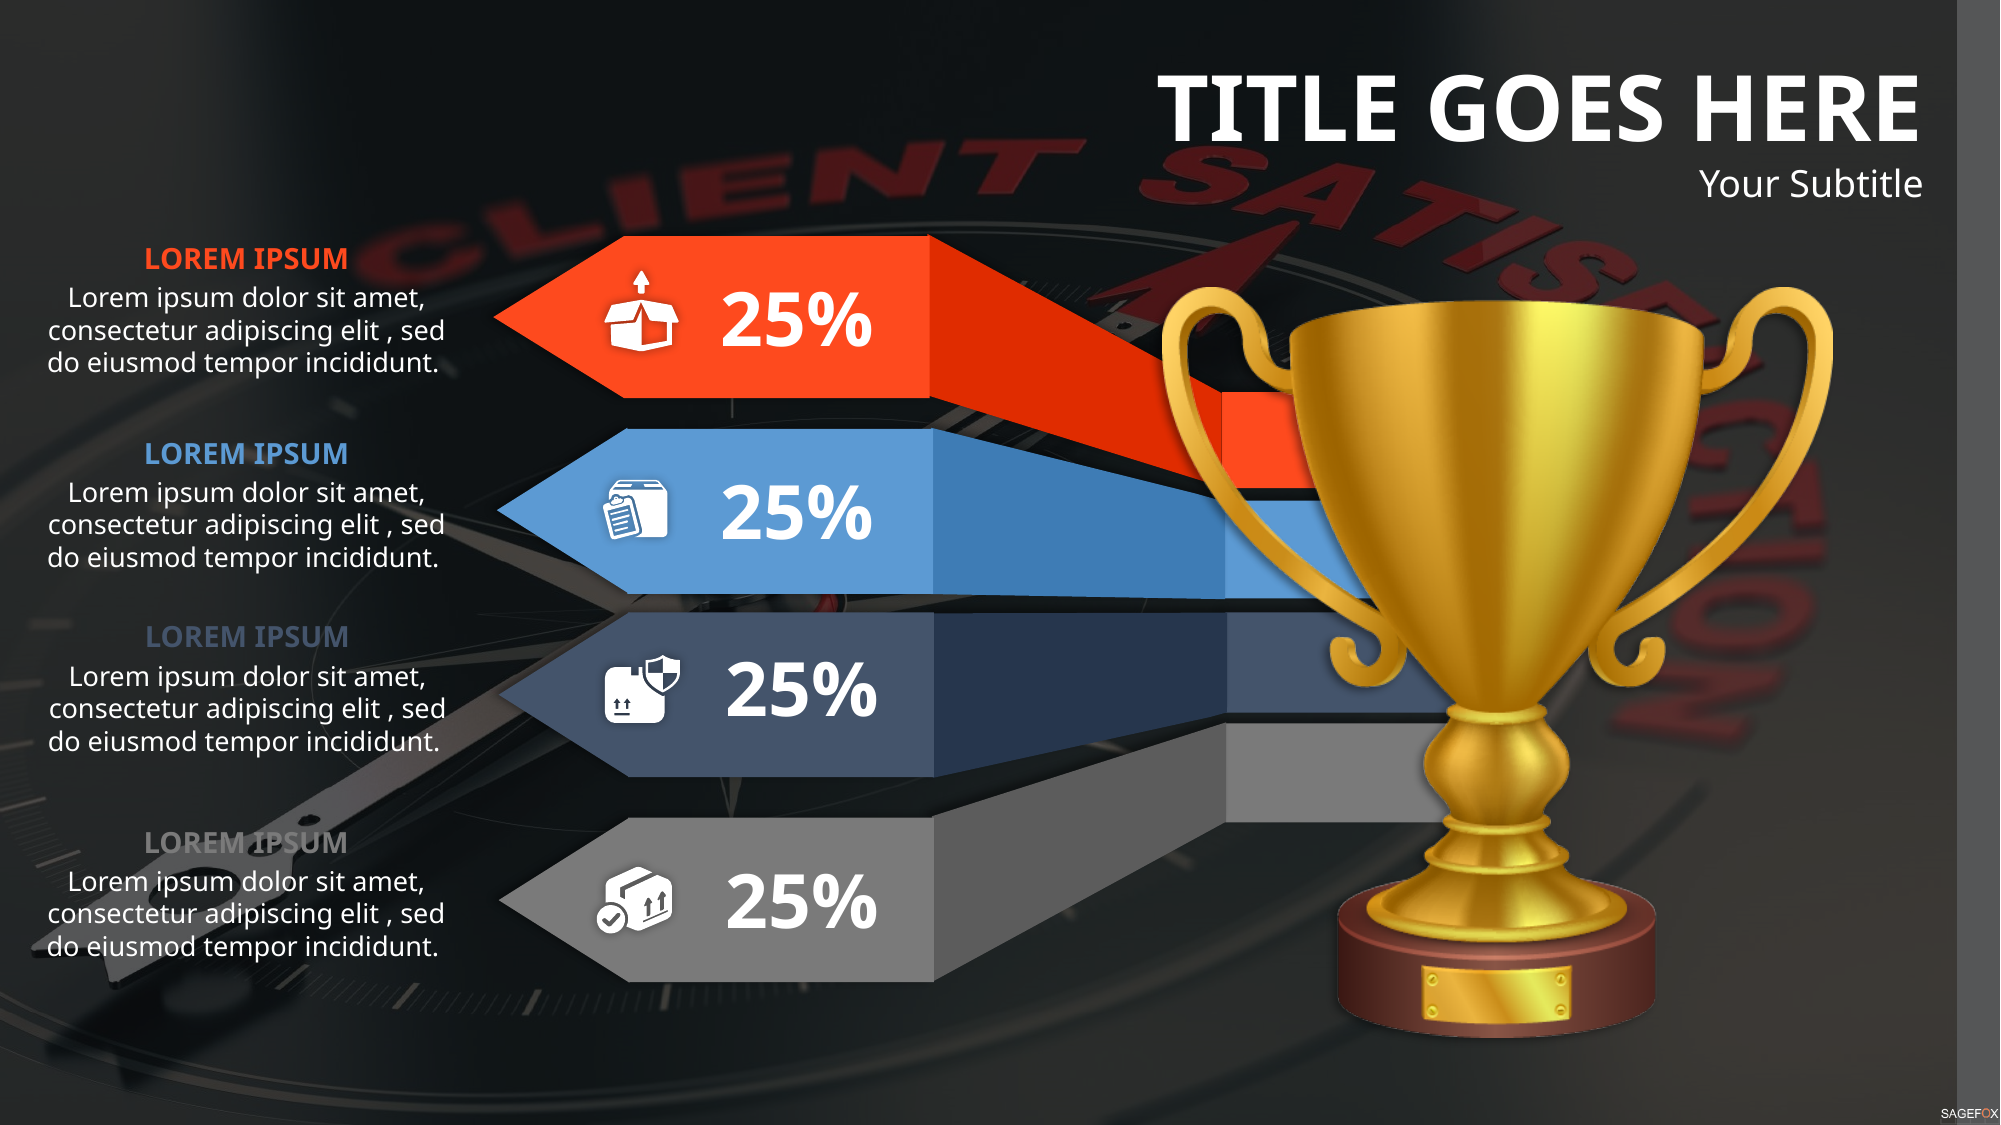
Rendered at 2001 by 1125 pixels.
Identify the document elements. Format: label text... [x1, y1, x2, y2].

text_box LOREM IPSUM Lorem ipsum dolor sit amet, consectetur adipiscing elit , sed do eiusmod tempor incididunt. [26, 232, 467, 386]
text_box LOREM IPSUM Lorem ipsum dolor sit amet, consectetur adipiscing elit , sed do eiusmod tempor incididunt. [26, 816, 467, 970]
text_box LOREM IPSUM Lorem ipsum dolor sit amet, consectetur adipiscing elit , sed do eiusmod tempor incididunt. [27, 611, 468, 764]
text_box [493, 236, 1460, 489]
text_box TITLE GOES HERE Your Subtitle [1035, 42, 1939, 212]
picture [1940, 0, 2001, 1125]
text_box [498, 611, 1162, 778]
text_box LOREM IPSUM Lorem ipsum dolor sit amet, consectetur adipiscing elit , sed do eiusmod tempor incididunt. [26, 427, 467, 581]
picture [1162, 287, 1833, 1038]
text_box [498, 778, 1162, 983]
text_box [496, 489, 1162, 611]
